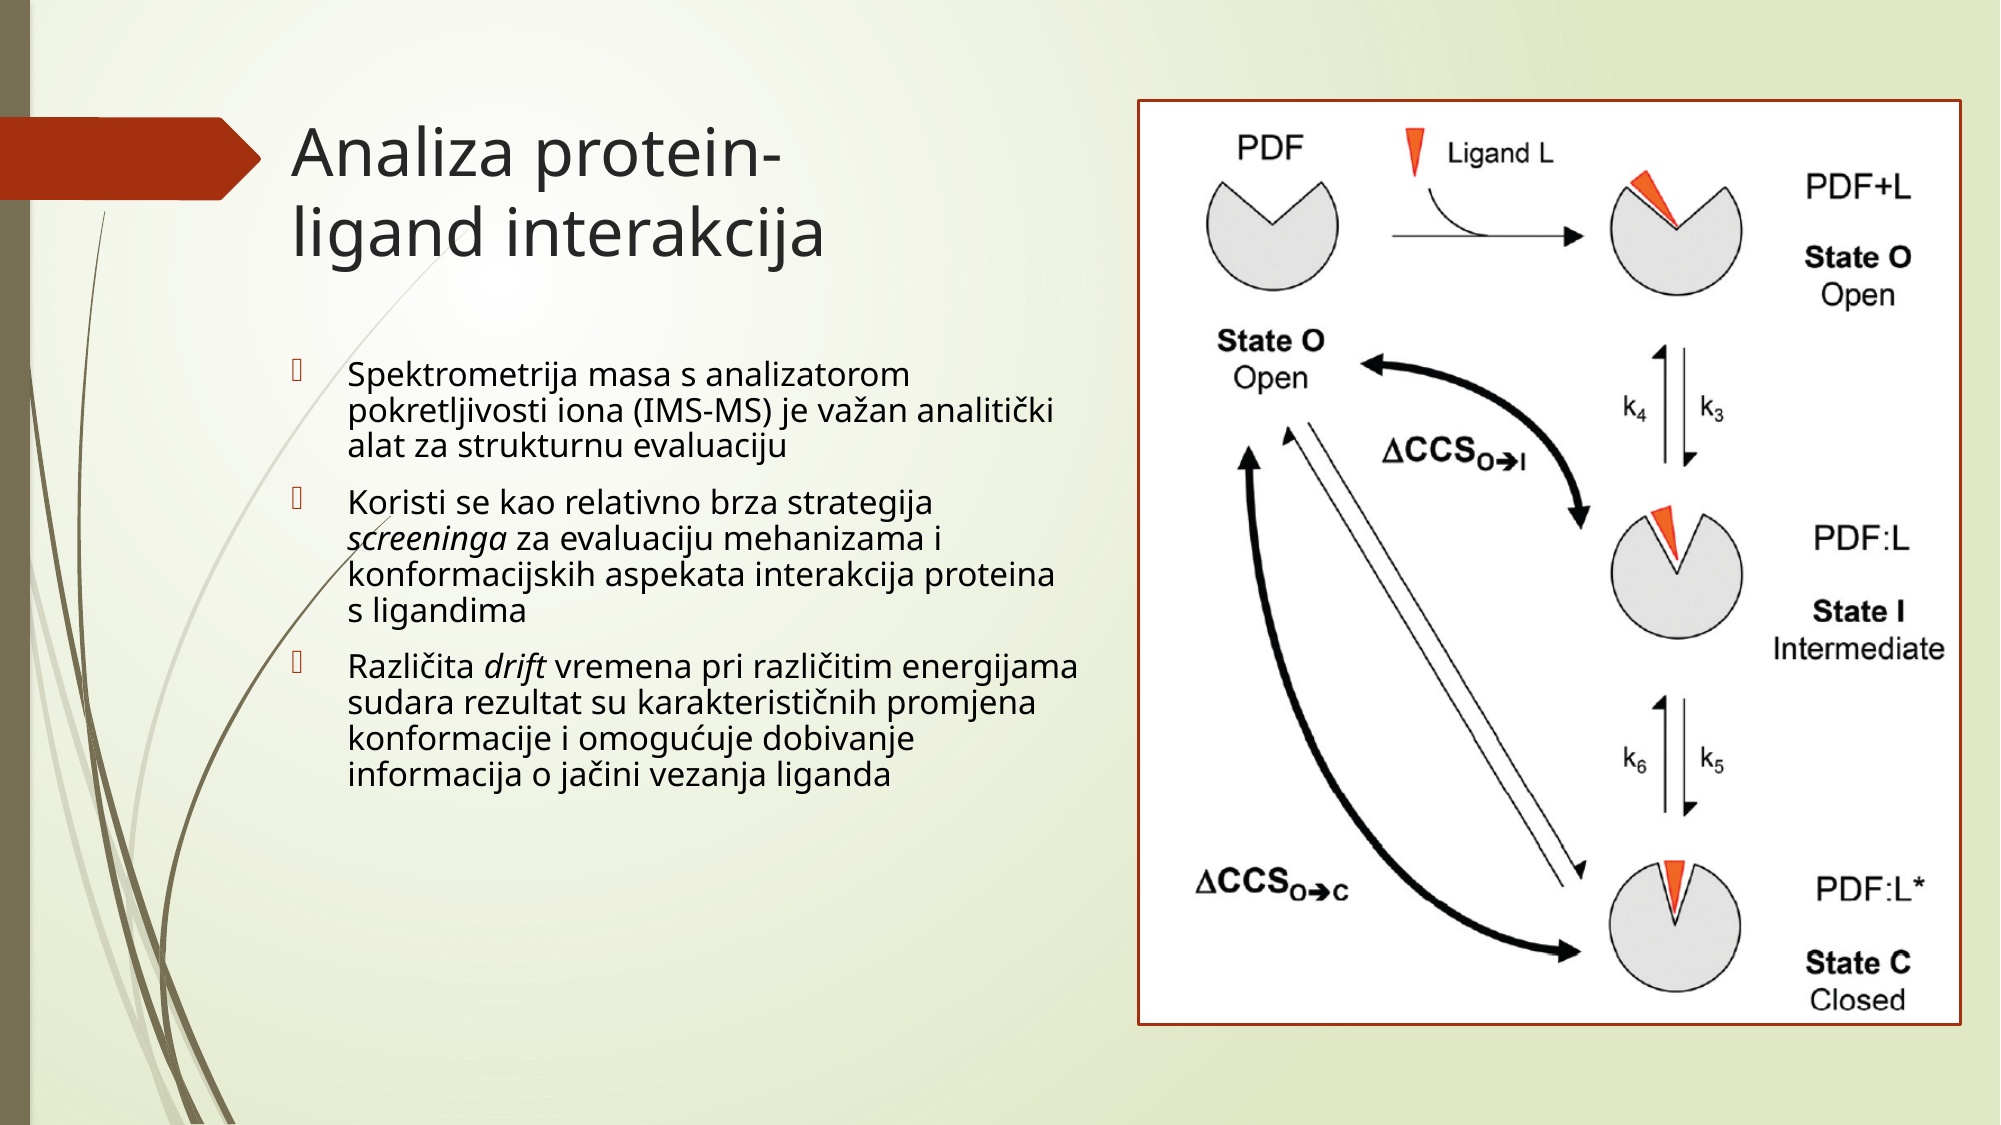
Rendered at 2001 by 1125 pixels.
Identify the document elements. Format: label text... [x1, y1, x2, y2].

title Analiza protein-ligand interakcija [276, 102, 956, 313]
picture [1140, 102, 1960, 1023]
list Spektrometrija masa s analizatorom pokretljivosti iona (IMS-MS) je važan analitički alat za strukturnu evaluaciju Koristi se kao relativno brza strategija screeninga za evaluaciju mehanizama i konformacijskih aspekata interakcija proteina s ligandima Različita drift vremena pri različitim energijama sudara rezultat su karakterističnih promjena konformacije i omogućuje dobivanje informacija o jačini vezanja liganda [276, 350, 1095, 970]
